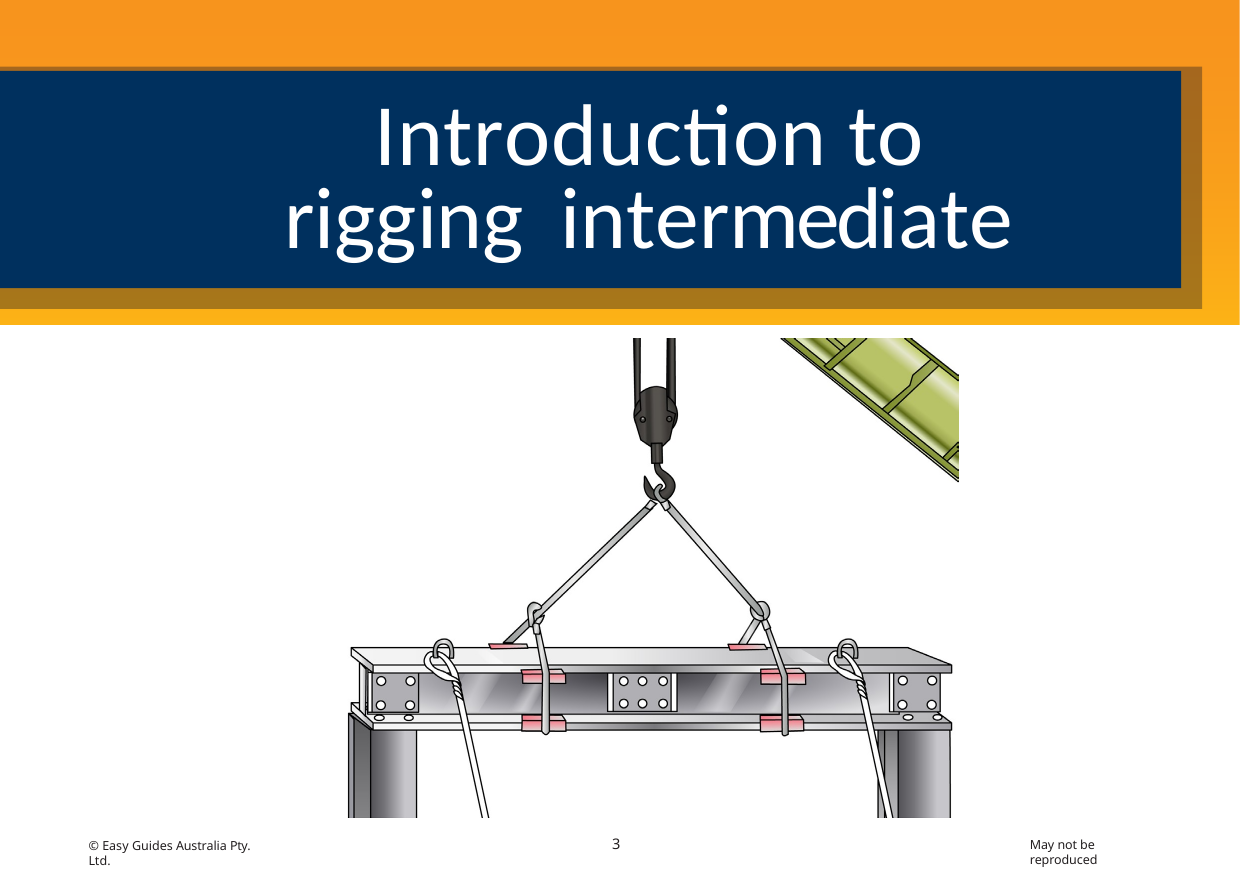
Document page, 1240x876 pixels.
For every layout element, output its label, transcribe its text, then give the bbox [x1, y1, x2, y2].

title Introduction to rigging intermediate [282, 75, 1160, 265]
slide_number May not be reproduced [1027, 835, 1154, 875]
footer © Easy Guides Australia Pty. Ltd. [86, 836, 262, 875]
slide_number 3 [605, 833, 636, 875]
picture [347, 338, 959, 818]
picture [0, 0, 1240, 325]
